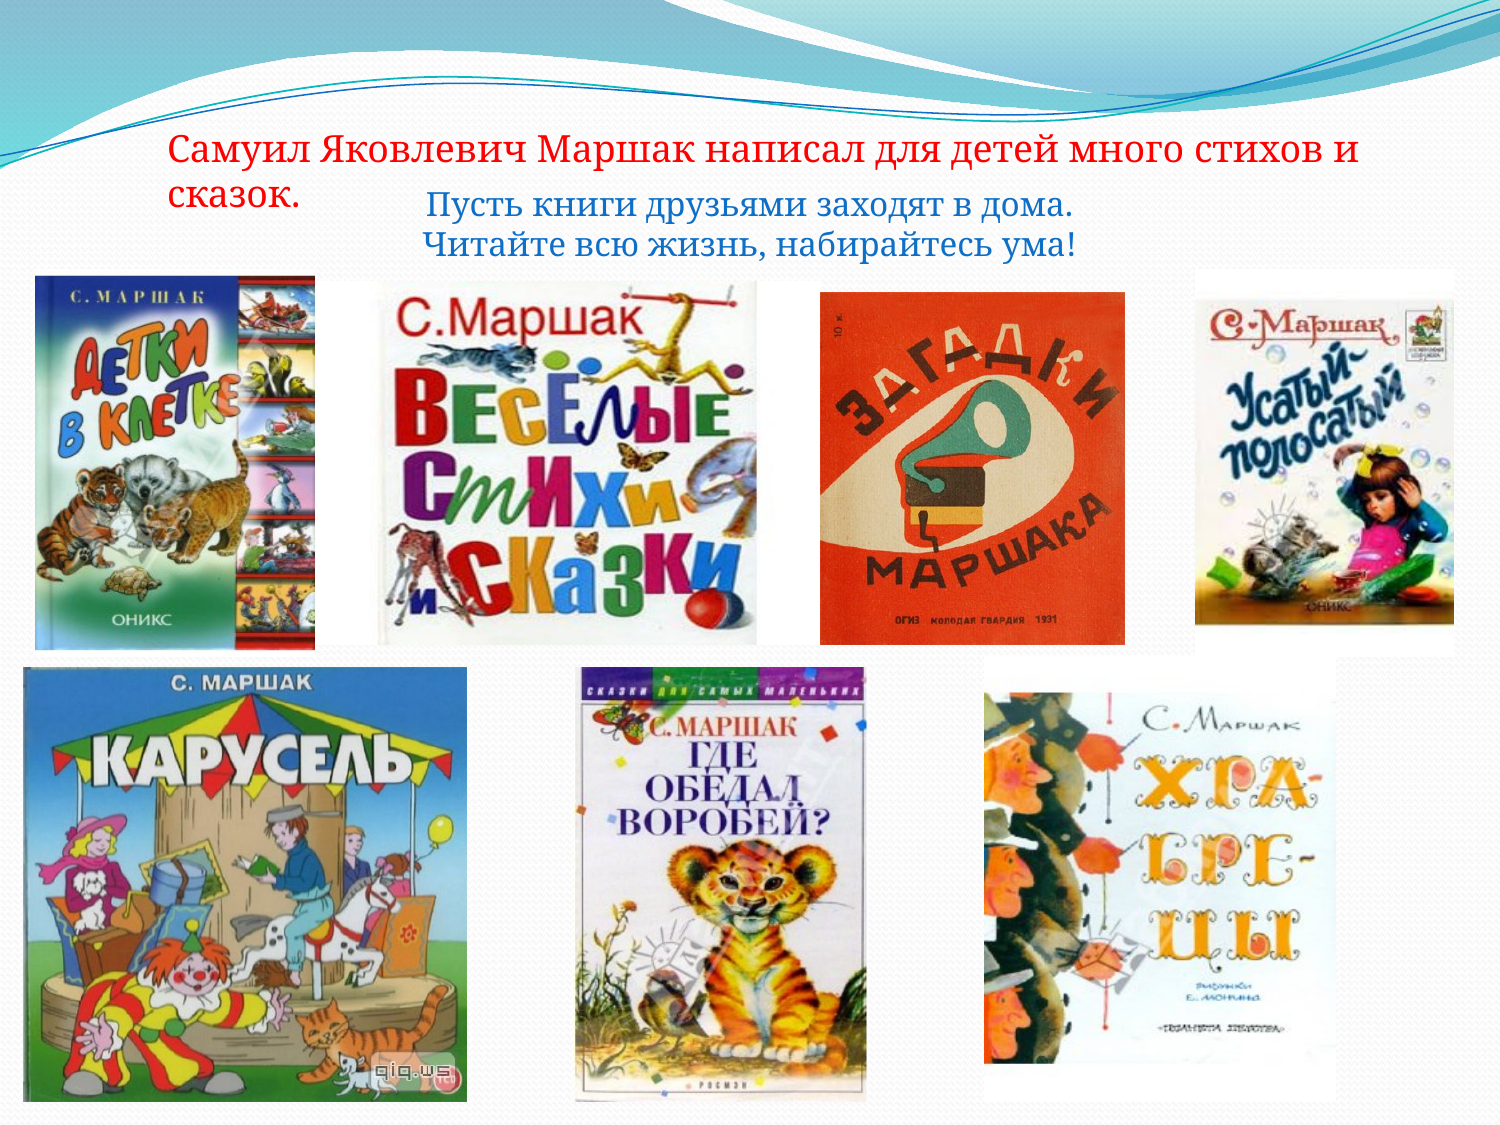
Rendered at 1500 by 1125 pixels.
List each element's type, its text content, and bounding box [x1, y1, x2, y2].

picture [316, 280, 1126, 645]
picture [23, 667, 467, 1102]
text_box Самуил Яковлевич Маршак написал для детей много стихов и сказок. [152, 117, 1407, 222]
picture [34, 269, 315, 657]
picture [984, 269, 1454, 1102]
picture [573, 667, 868, 1102]
text_box Пусть книги друзьями заходят в дома. Читайте всю жизнь, набирайтесь ума! [163, 175, 1336, 271]
